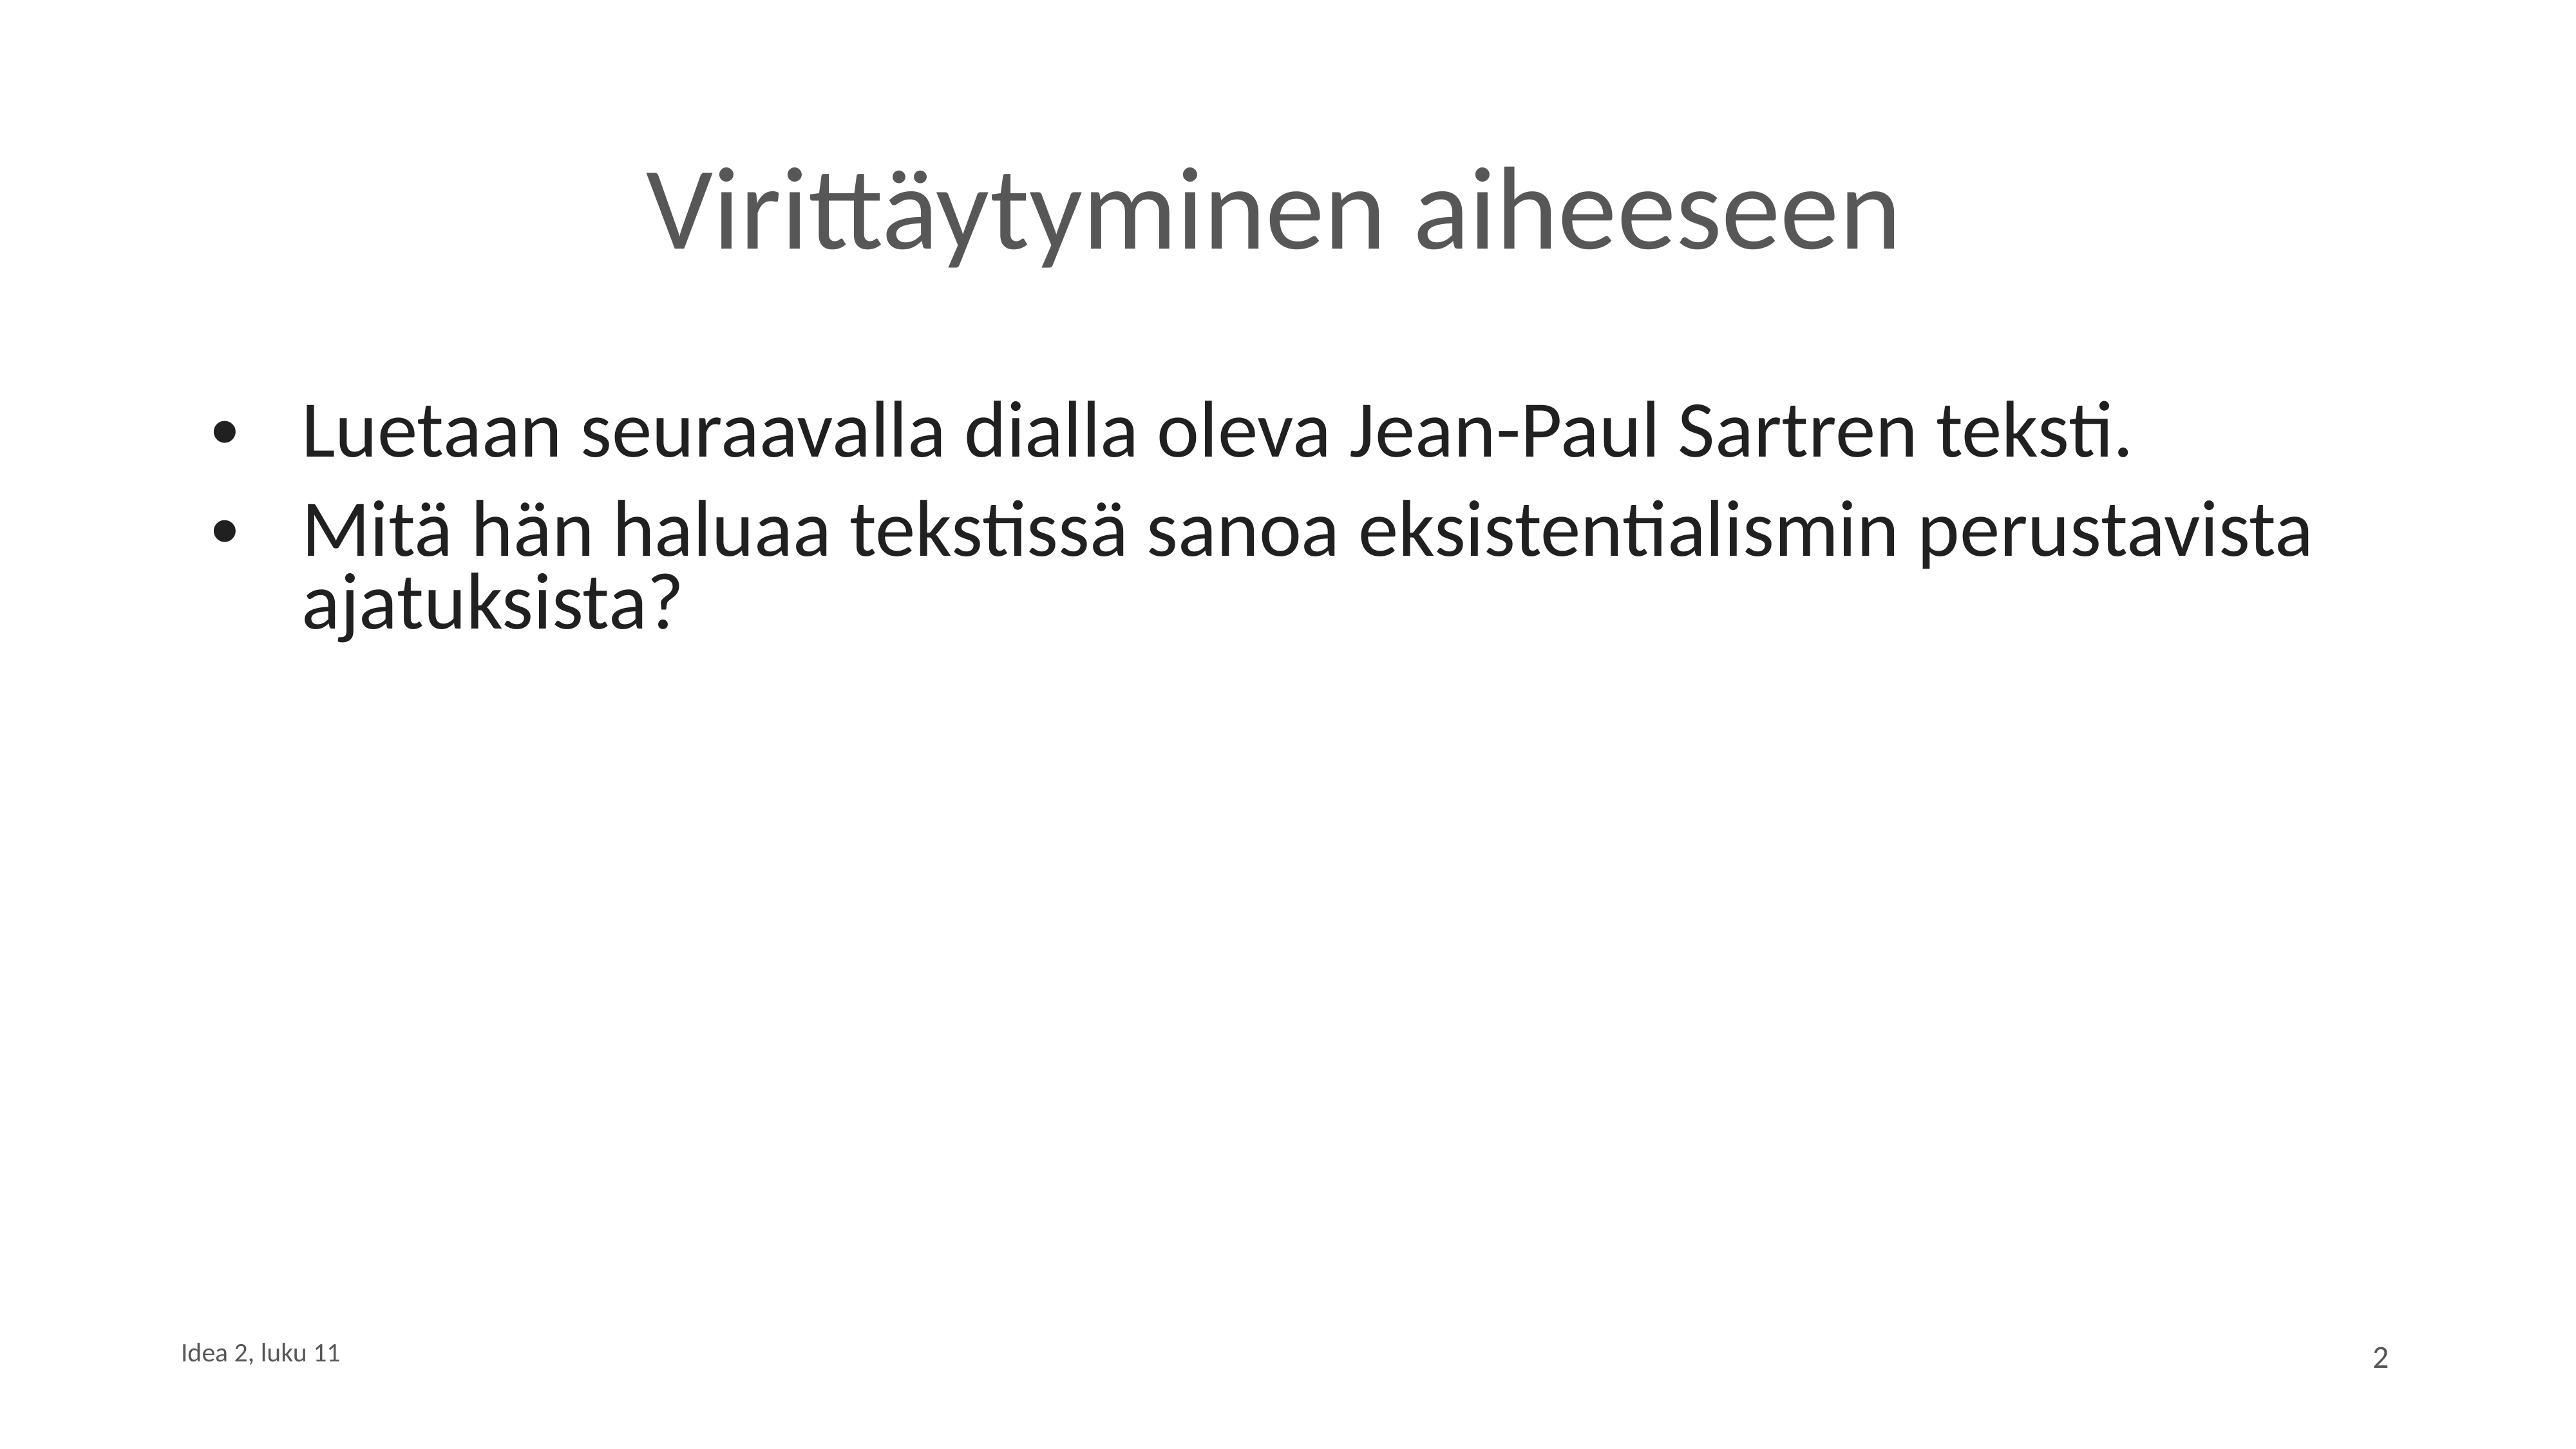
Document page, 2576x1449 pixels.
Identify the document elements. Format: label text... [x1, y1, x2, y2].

list Luetaan seuraavalla dialla oleva Jean-Paul Sartren teksti. Mitä hän haluaa tekstissä sanoa eksistentialismin perustavista ajatuksista? [177, 393, 2399, 1255]
title Virittäytyminen aiheeseen [177, 77, 2399, 357]
footer Idea 2, luku 11 [171, 1318, 1041, 1372]
slide_number 2 [1819, 1302, 2399, 1380]
